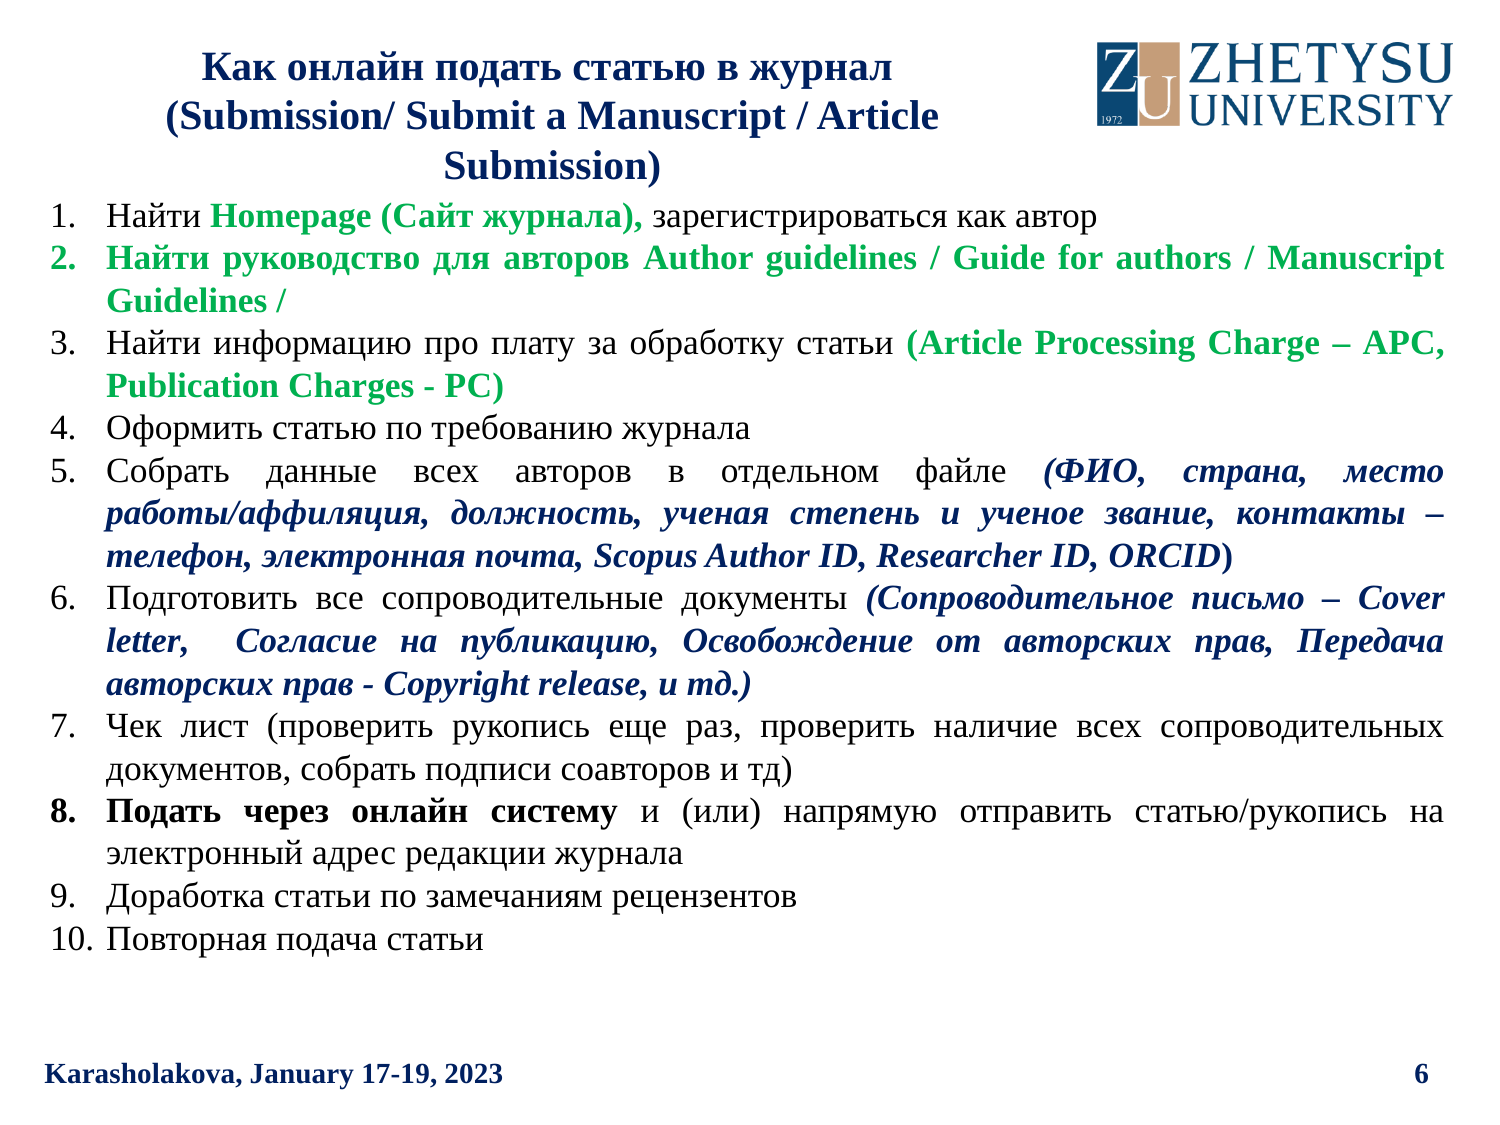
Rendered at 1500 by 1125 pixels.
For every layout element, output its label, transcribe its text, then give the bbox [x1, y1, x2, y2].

title Как онлайн подать статью в журнал (Submission/ Submit a Manuscript / Article Submission) [37, 30, 1068, 159]
slide_number 6 [1399, 1046, 1477, 1107]
text_box Найти Homepage (Сайт журнала), зарегистрироваться как автор Найти руководство для авторов Author guidelines / Guide for authors / Manuscript Guidelines / Найти информацию про плату за обработку статьи (Article Processing Charge – APC, Publication Charges - РС) Оформить статью по требованию журнала Собрать данные всех авторов в отдельном файле (ФИО, страна, место работы/аффиляция, должность, ученая степень и ученое звание, контакты – телефон, электронная почта, Scopus Author ID, Researcher ID, ORCID) Подготовить все сопроводительные документы (Сопроводительное письмо – Cover letter, Согласие на публикацию, Освобождение от авторских прав, Передача авторских прав - Copyright release, и тд.) Чек лист (проверить рукопись еще раз, проверить наличие всех сопроводительных документов, собрать подписи соавторов и тд) Подать через онлайн систему и (или) напрямую отправить статью/рукопись на электронный адрес редакции журнала Доработка статьи по замечаниям рецензентов Повторная подача статьи [35, 184, 1460, 1095]
picture [1097, 42, 1453, 126]
text_box Karasholakova, January 17-19, 2023 [29, 1046, 584, 1107]
